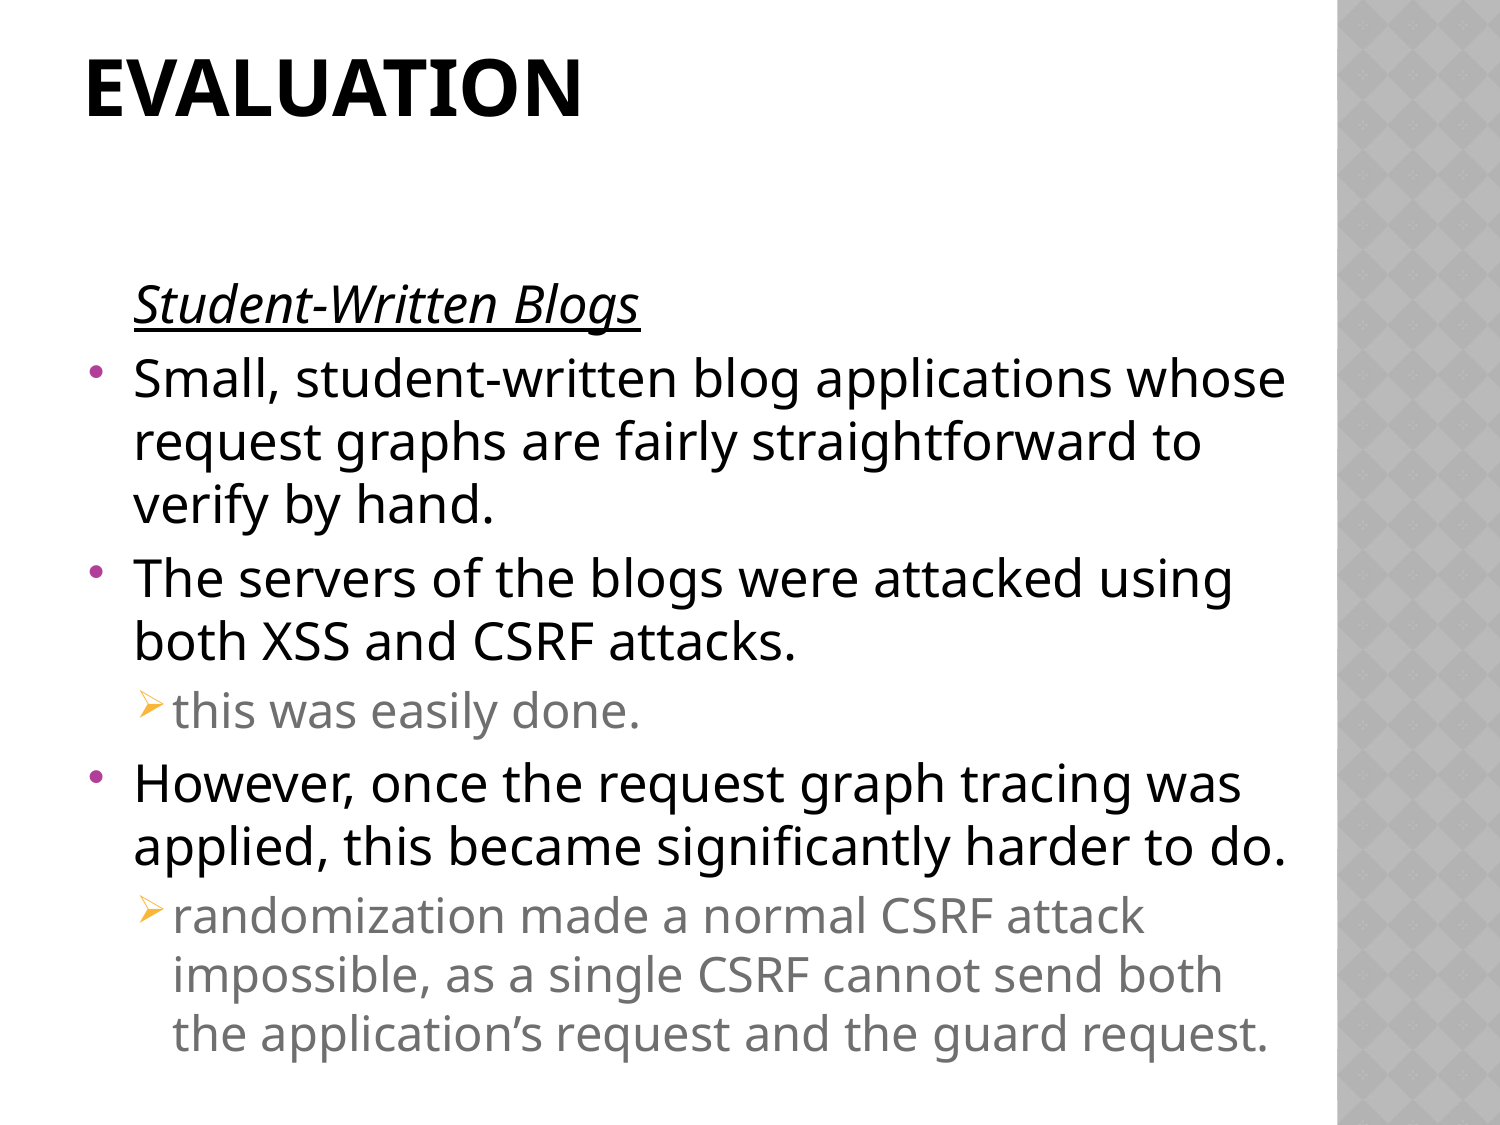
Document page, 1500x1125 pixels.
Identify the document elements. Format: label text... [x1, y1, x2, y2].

title EVALUATION [75, 37, 1263, 240]
list Student-Written Blogs Small, student-written blog applications whose request graphs are fairly straightforward to verify by hand. The servers of the blogs were attacked using both XSS and CSRF attacks. this was easily done. However, once the request graph tracing was applied, this became significantly harder to do. randomization made a normal CSRF attack impossible, as a single CSRF cannot send both the application’s request and the guard request. [75, 264, 1313, 1100]
